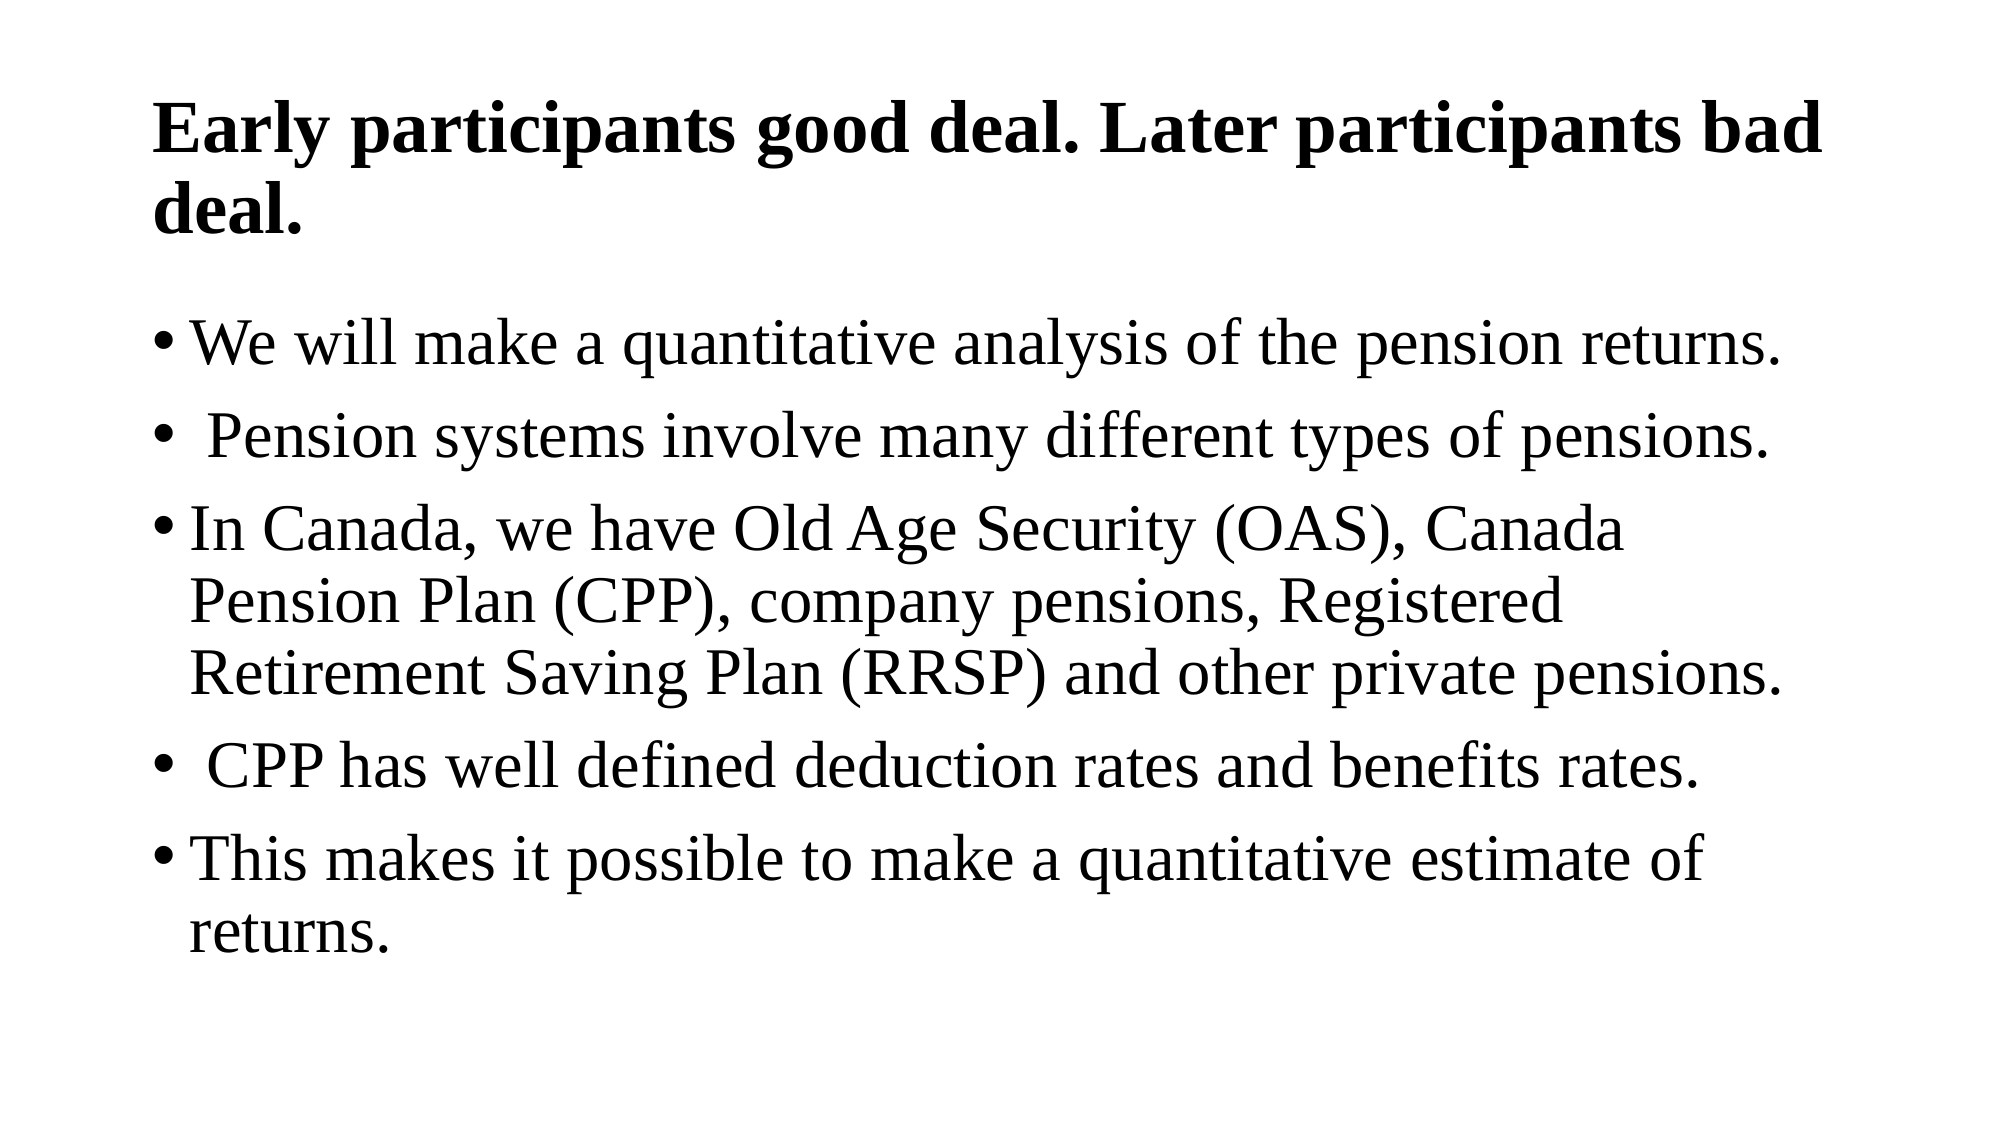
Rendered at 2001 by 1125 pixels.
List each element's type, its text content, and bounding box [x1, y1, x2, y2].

list We will make a quantitative analysis of the pension returns. Pension systems involve many different types of pensions. In Canada, we have Old Age Security (OAS), Canada Pension Plan (CPP), company pensions, Registered Retirement Saving Plan (RRSP) and other private pensions. CPP has well defined deduction rates and benefits rates. This makes it possible to make a quantitative estimate of returns. [137, 299, 1863, 1014]
title Early participants good deal. Later participants bad deal. [137, 59, 1863, 278]
